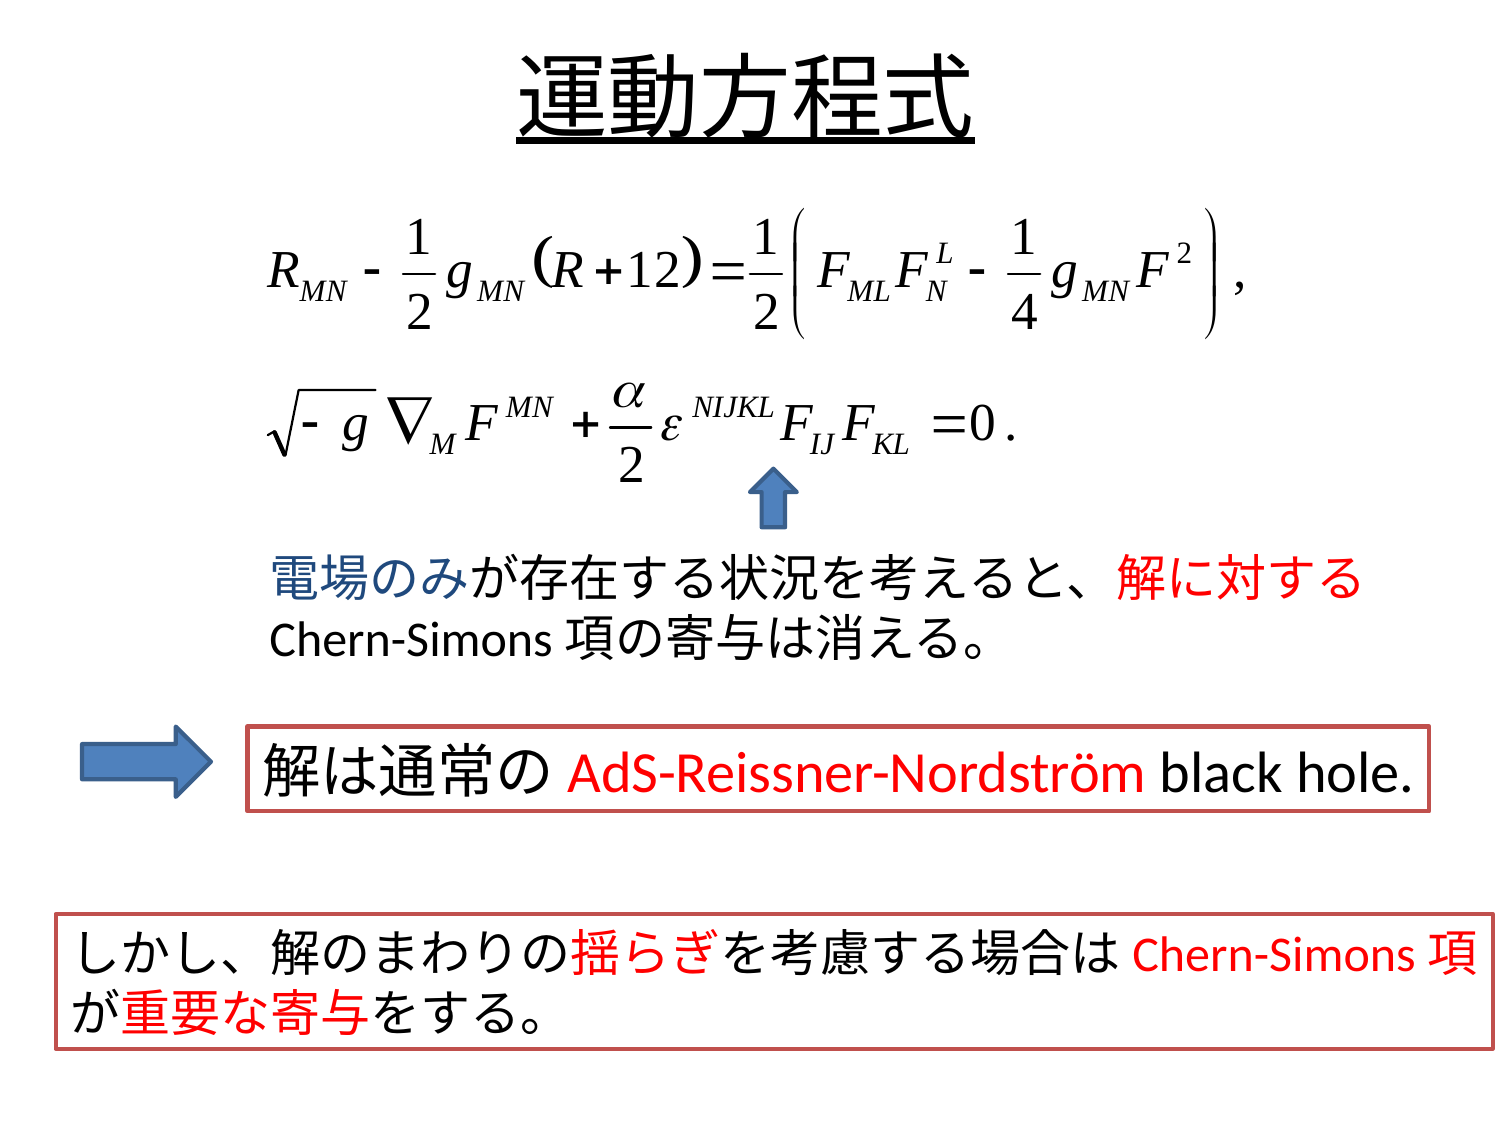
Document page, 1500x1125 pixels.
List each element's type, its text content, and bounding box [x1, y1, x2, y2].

text_box [759, 501, 788, 530]
text_box しかし、解のまわりの揺らぎを考慮する場合はChern-Simons項 が重要な寄与をする。 [54, 912, 1495, 1051]
text_box 電場のみが存在する状況を考えると、解に対する Chern-Simons項の寄与は消える。 [254, 538, 1381, 674]
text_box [257, 198, 1257, 493]
title 運動方程式 [70, 0, 1421, 188]
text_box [81, 726, 1431, 813]
